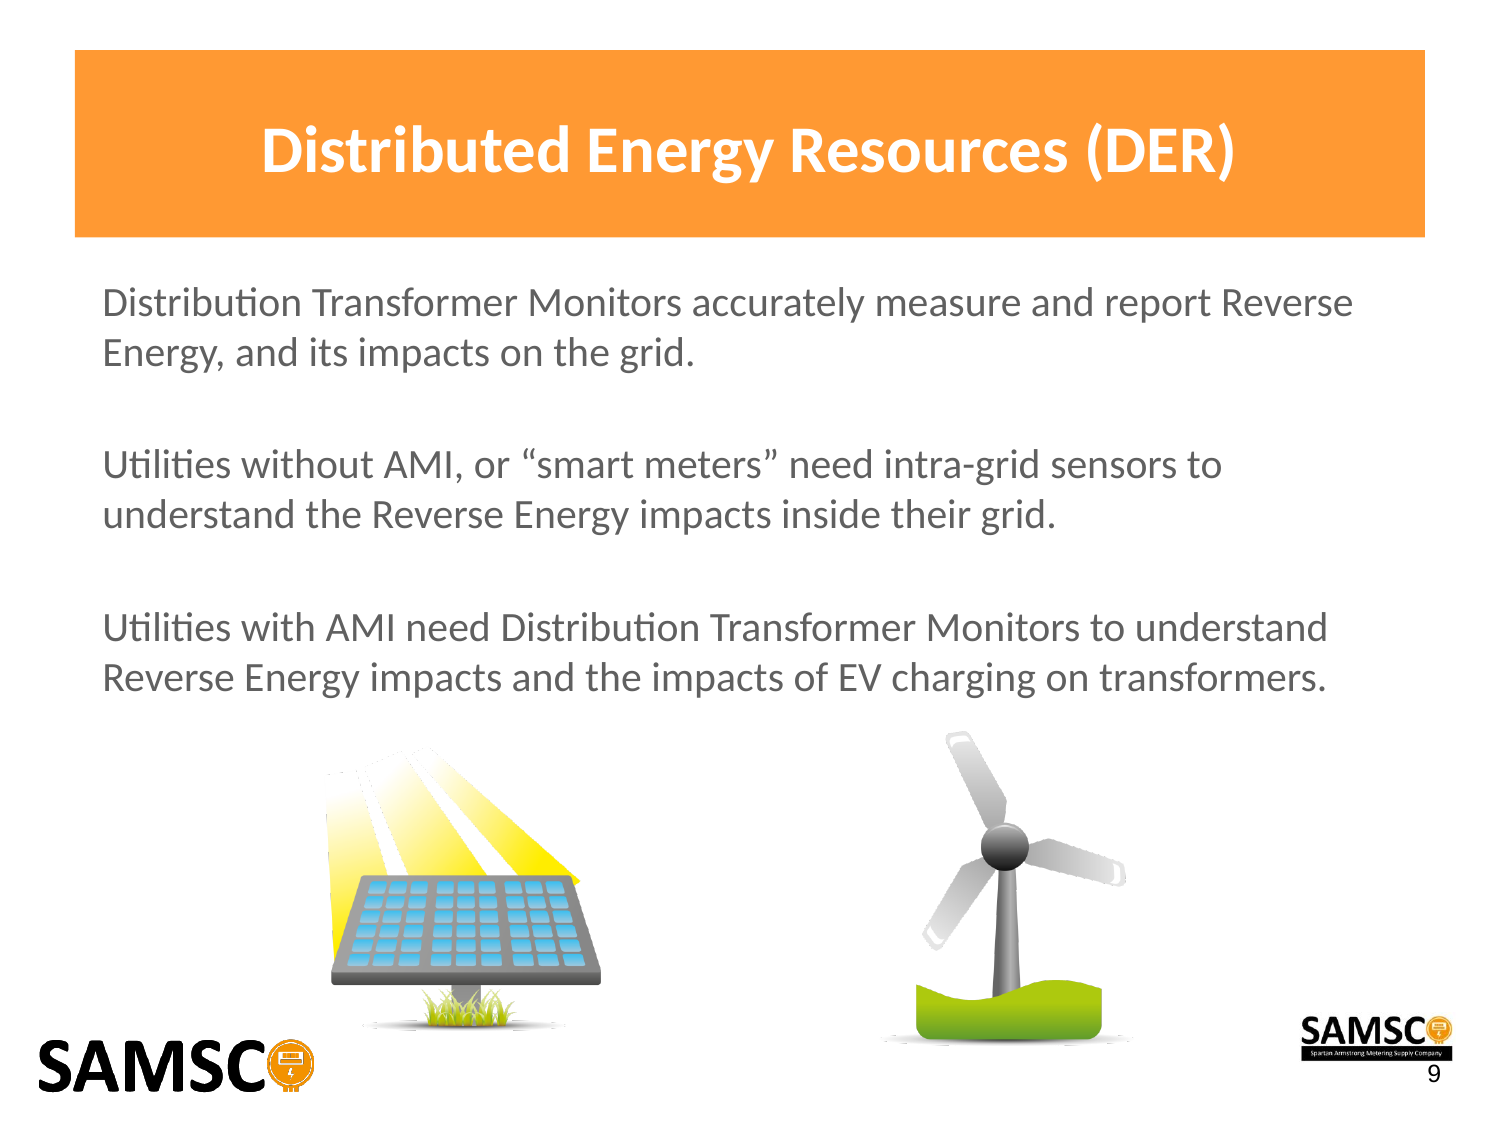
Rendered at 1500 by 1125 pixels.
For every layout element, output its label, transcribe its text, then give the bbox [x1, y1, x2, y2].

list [1299, 1011, 1456, 1064]
picture [37, 1037, 314, 1095]
picture [324, 746, 601, 1031]
text_box Distribution Transformer Monitors accurately measure and report Reverse Energy, and its impacts on the grid. Utilities without AMI, or “smart meters” need intra-grid sensors to understand the Reverse Energy impacts inside their grid. Utilities with AMI need Distribution Transformer Monitors to understand Reverse Energy impacts and the impacts of EV charging on transformers. [87, 267, 1413, 708]
text_box Distributed Energy Resources (DER) [118, 98, 1382, 194]
picture [879, 731, 1134, 1046]
